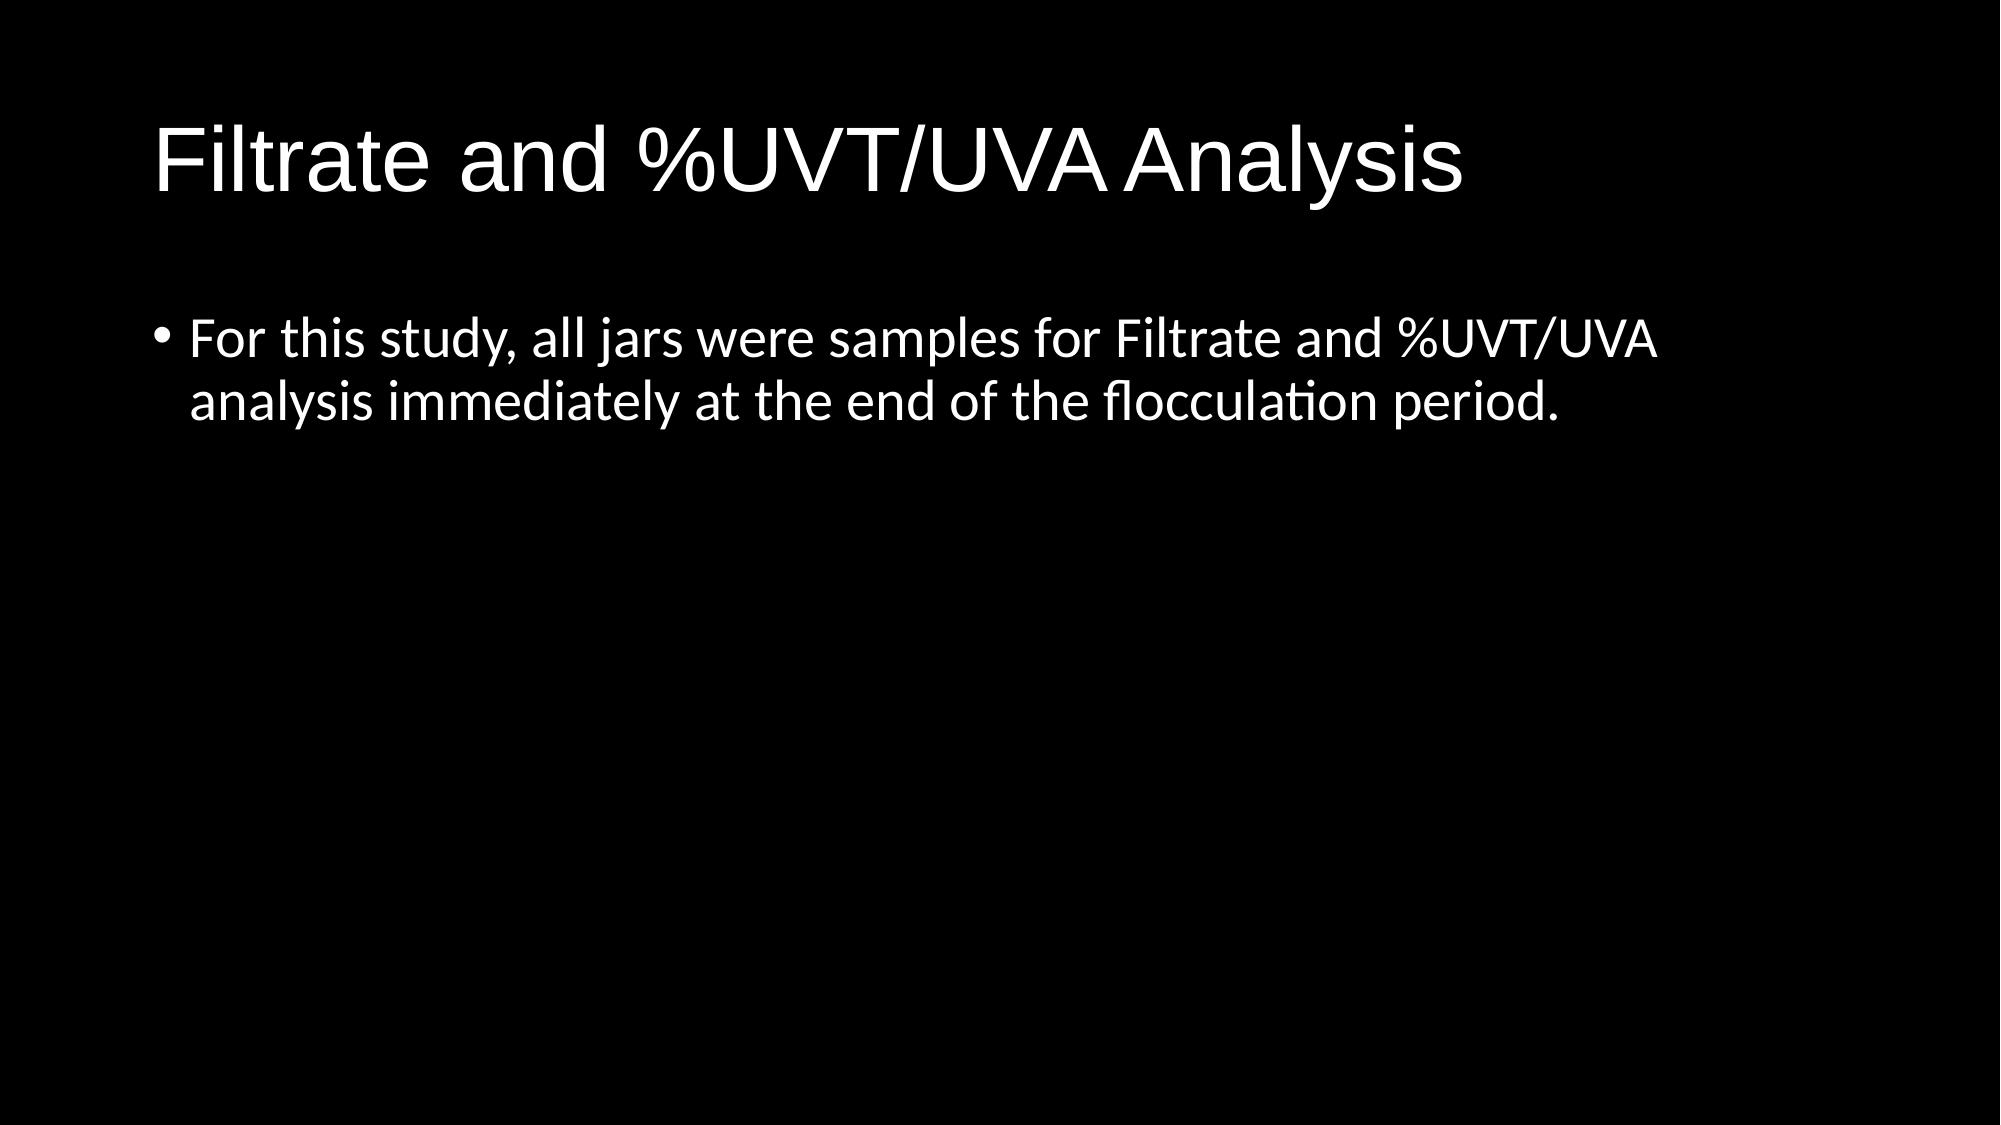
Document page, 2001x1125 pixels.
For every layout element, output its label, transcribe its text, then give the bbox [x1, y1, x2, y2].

list For this study, all jars were samples for Filtrate and %UVT/UVA analysis immediately at the end of the flocculation period. [137, 299, 1863, 1014]
title Filtrate and %UVT/UVA Analysis [137, 52, 1863, 271]
